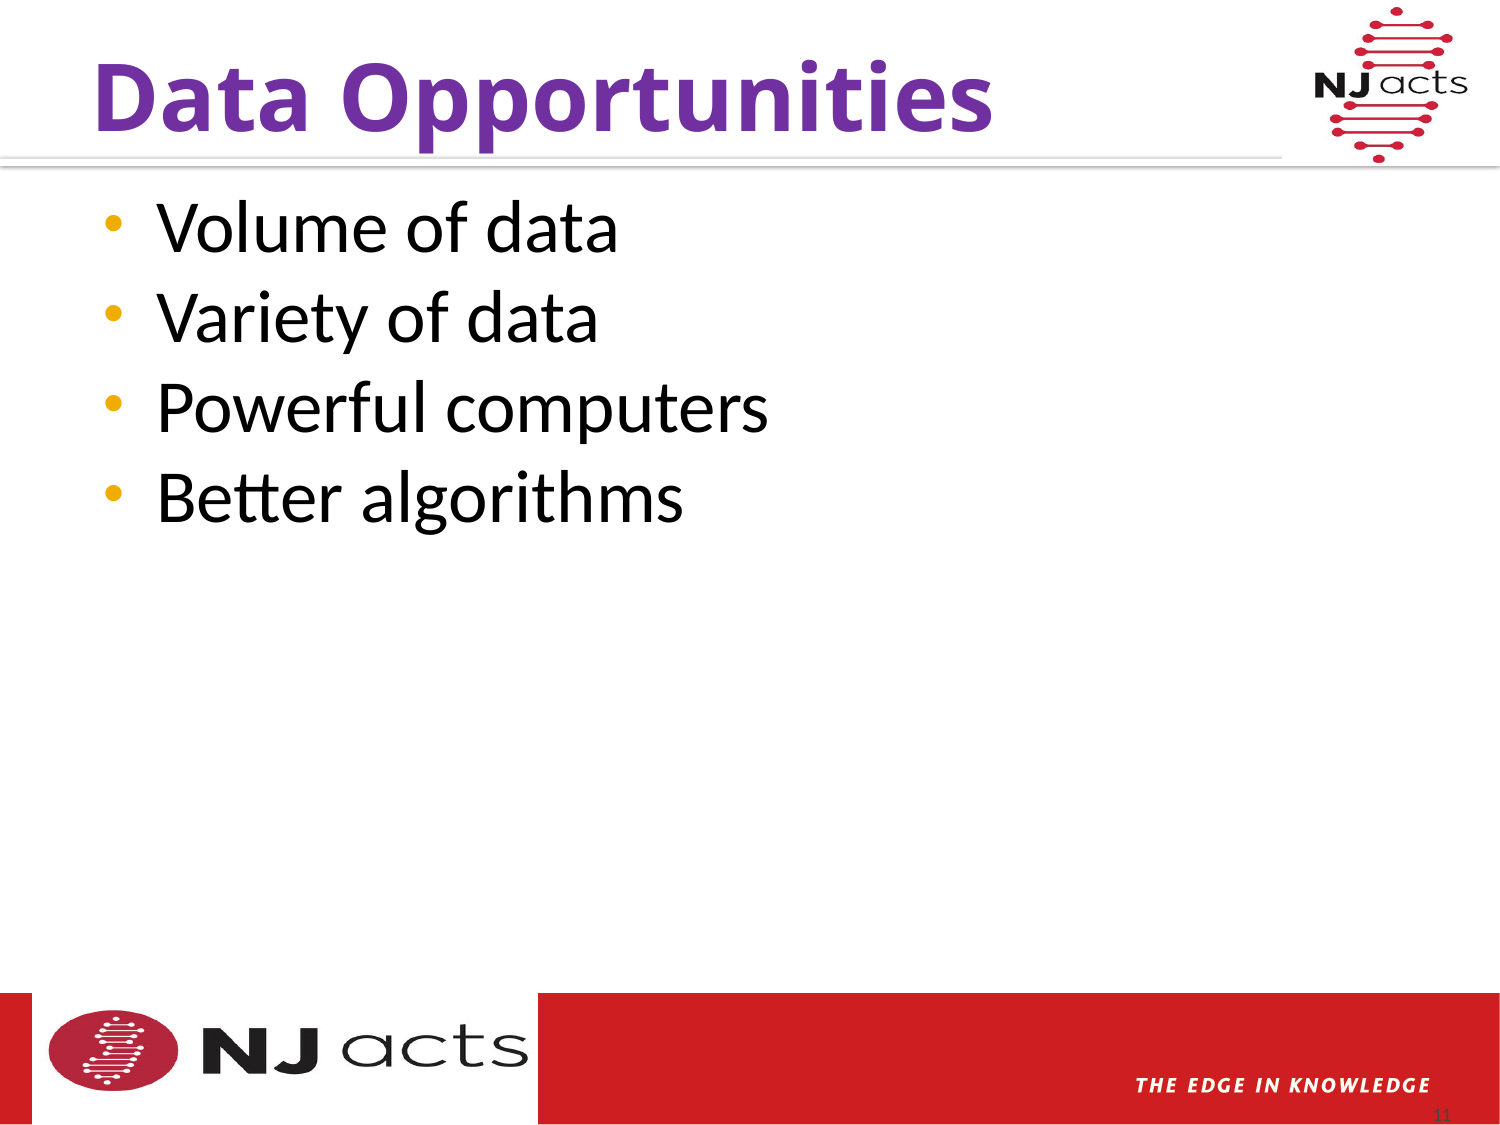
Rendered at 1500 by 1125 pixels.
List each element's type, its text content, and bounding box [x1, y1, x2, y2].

picture [0, 966, 1500, 1125]
slide_number 11 [1345, 1080, 1467, 1125]
picture [1282, 7, 1500, 163]
list Volume of data Variety of data Powerful computers Better algorithms [75, 162, 1425, 988]
title Data Opportunities [75, 12, 1425, 162]
